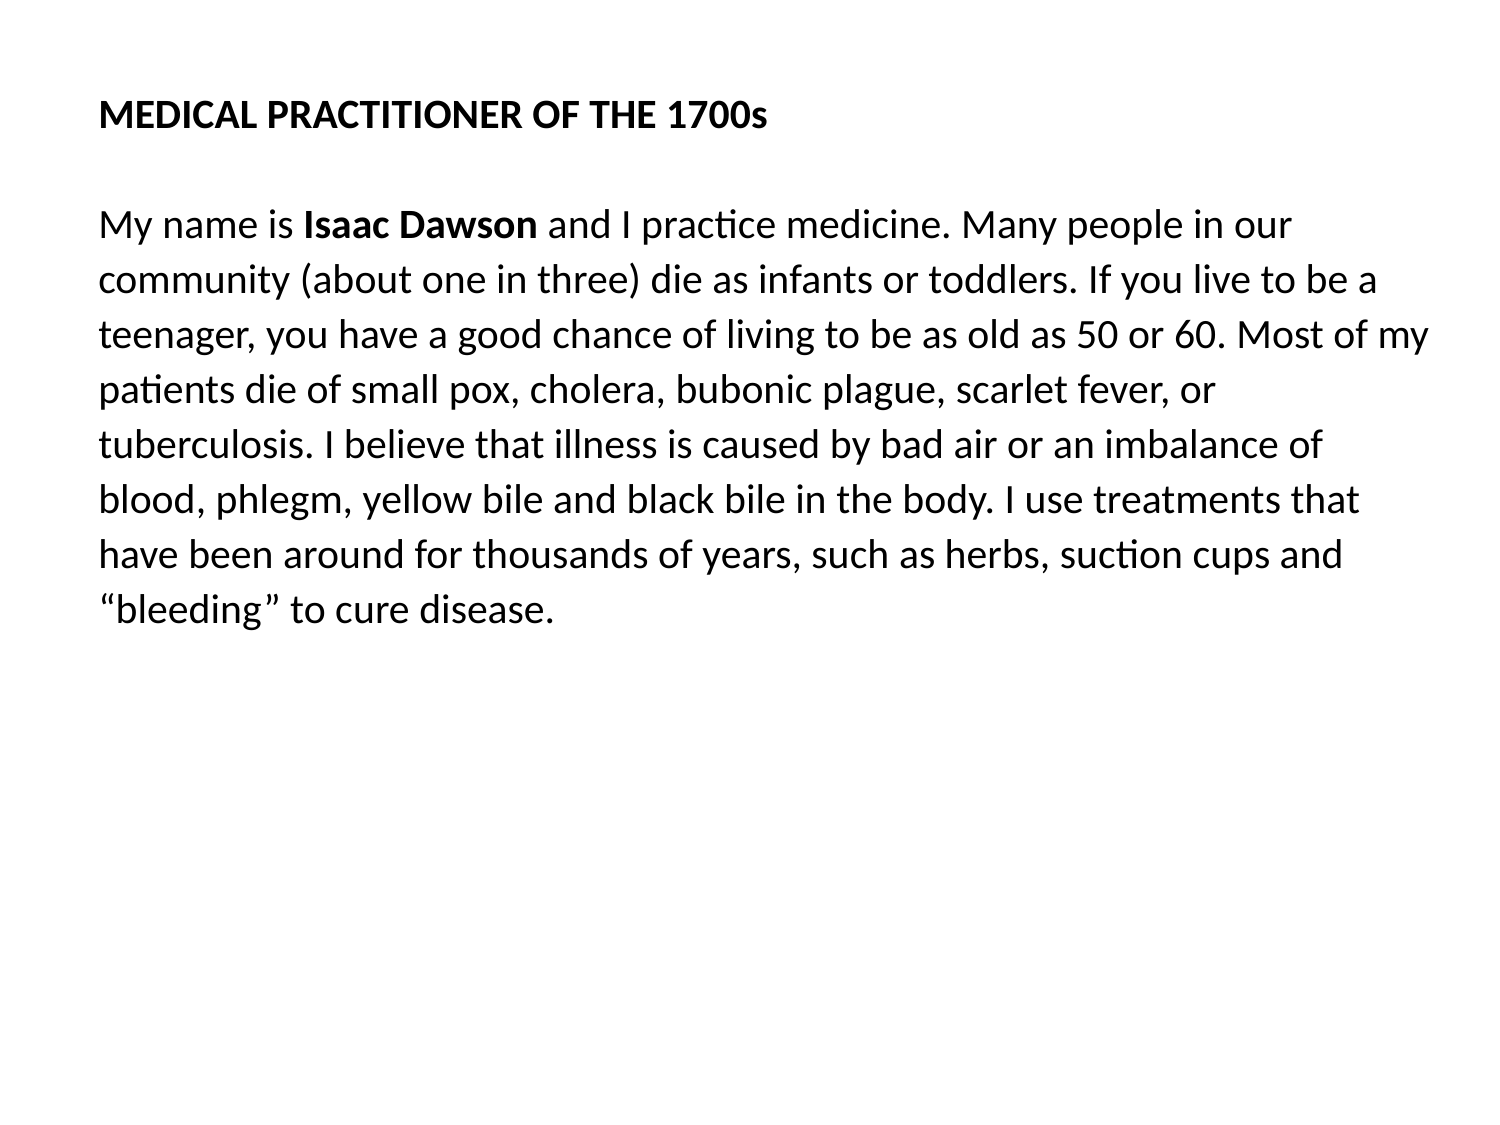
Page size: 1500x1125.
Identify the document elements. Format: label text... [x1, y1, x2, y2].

text_box MEDICAL PRACTITIONER OF THE 1700s My name is Isaac Dawson and I practice medicine. Many people in our community (about one in three) die as infants or toddlers. If you live to be a teenager, you have a good chance of living to be as old as 50 or 60. Most of my patients die of small pox, cholera, bubonic plague, scarlet fever, or tuberculosis. I believe that illness is caused by bad air or an imbalance of blood, phlegm, yellow bile and black bile in the body. I use treatments that have been around for thousands of years, such as herbs, suction cups and “bleeding” to cure disease. [83, 74, 1447, 640]
